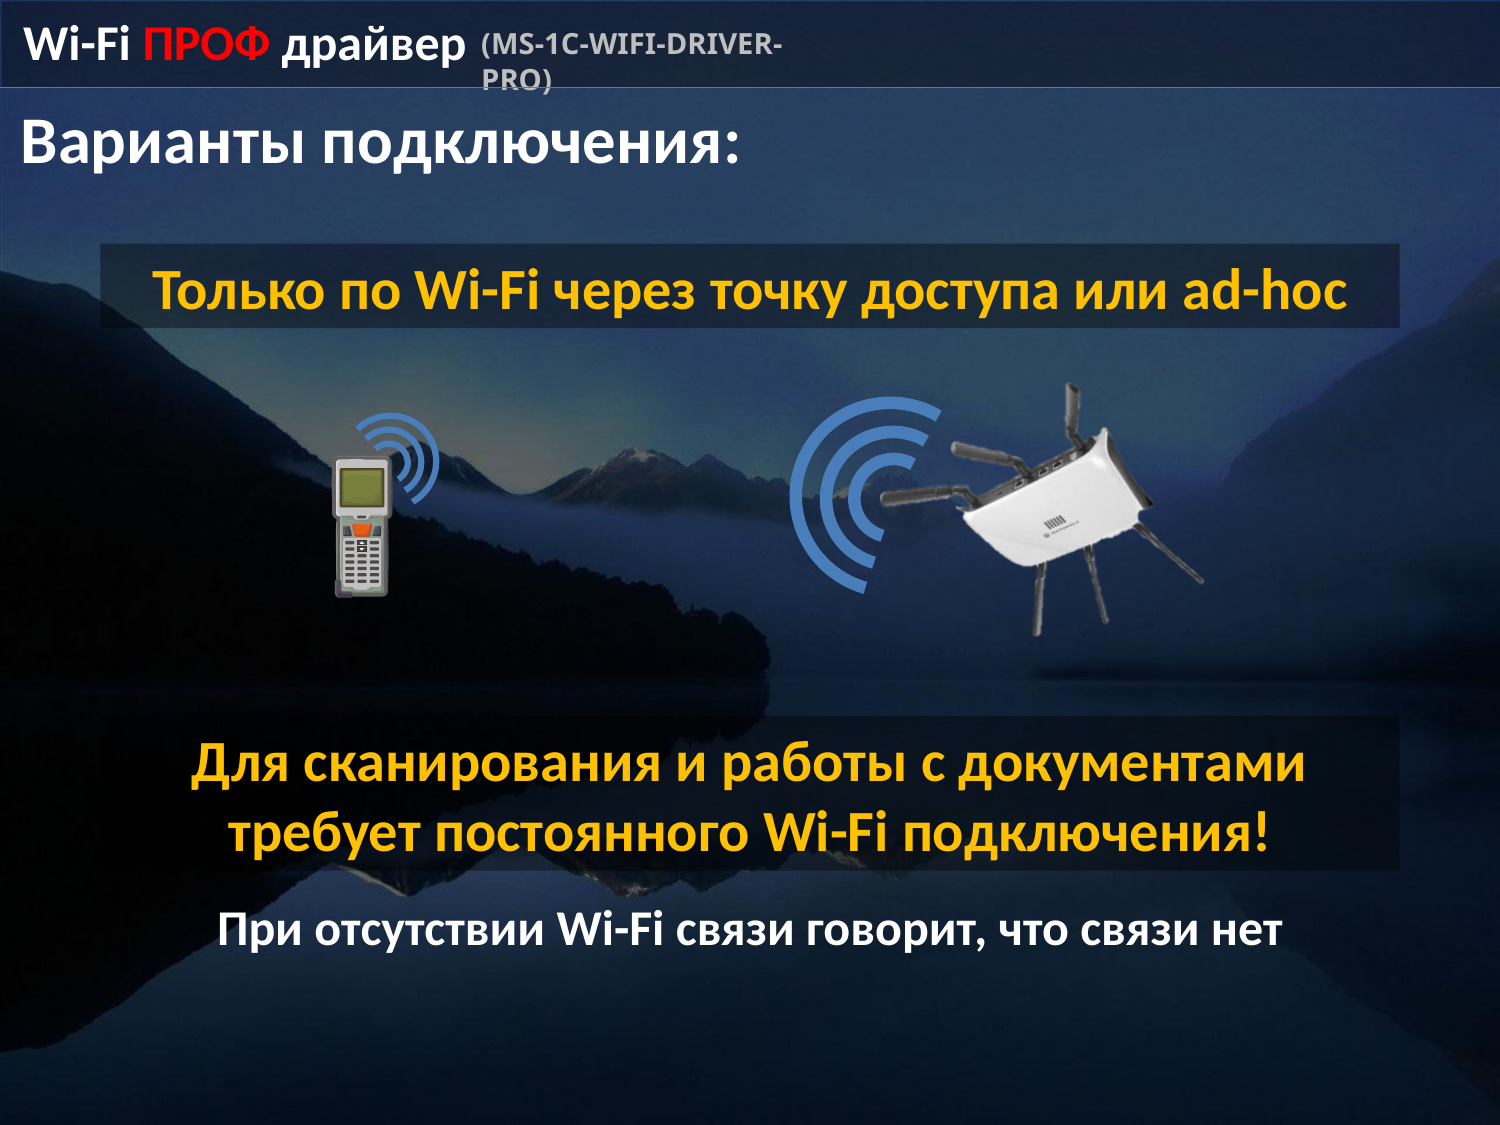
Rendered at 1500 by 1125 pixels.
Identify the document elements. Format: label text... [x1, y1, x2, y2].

text_box Wi-Fi ПРОФ драйвер [8, 2, 482, 78]
text_box Только по Wi-Fi через точку доступа или ad-hoc [100, 243, 1400, 329]
text_box Варианты подключения: [5, 96, 1326, 185]
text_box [331, 455, 393, 599]
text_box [796, 401, 986, 593]
text_box При отсутствии Wi-Fi связи говорит, что связи нет [182, 888, 1317, 964]
text_box (MS-1C-WIFI-DRIVER-PRO) [466, 18, 852, 86]
text_box [1, 1, 1500, 86]
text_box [343, 414, 436, 509]
text_box Для сканирования и работы с документами требует постоянного Wi-Fi подключения! [100, 715, 1400, 871]
picture [0, 88, 1500, 1125]
picture [0, 0, 1500, 86]
